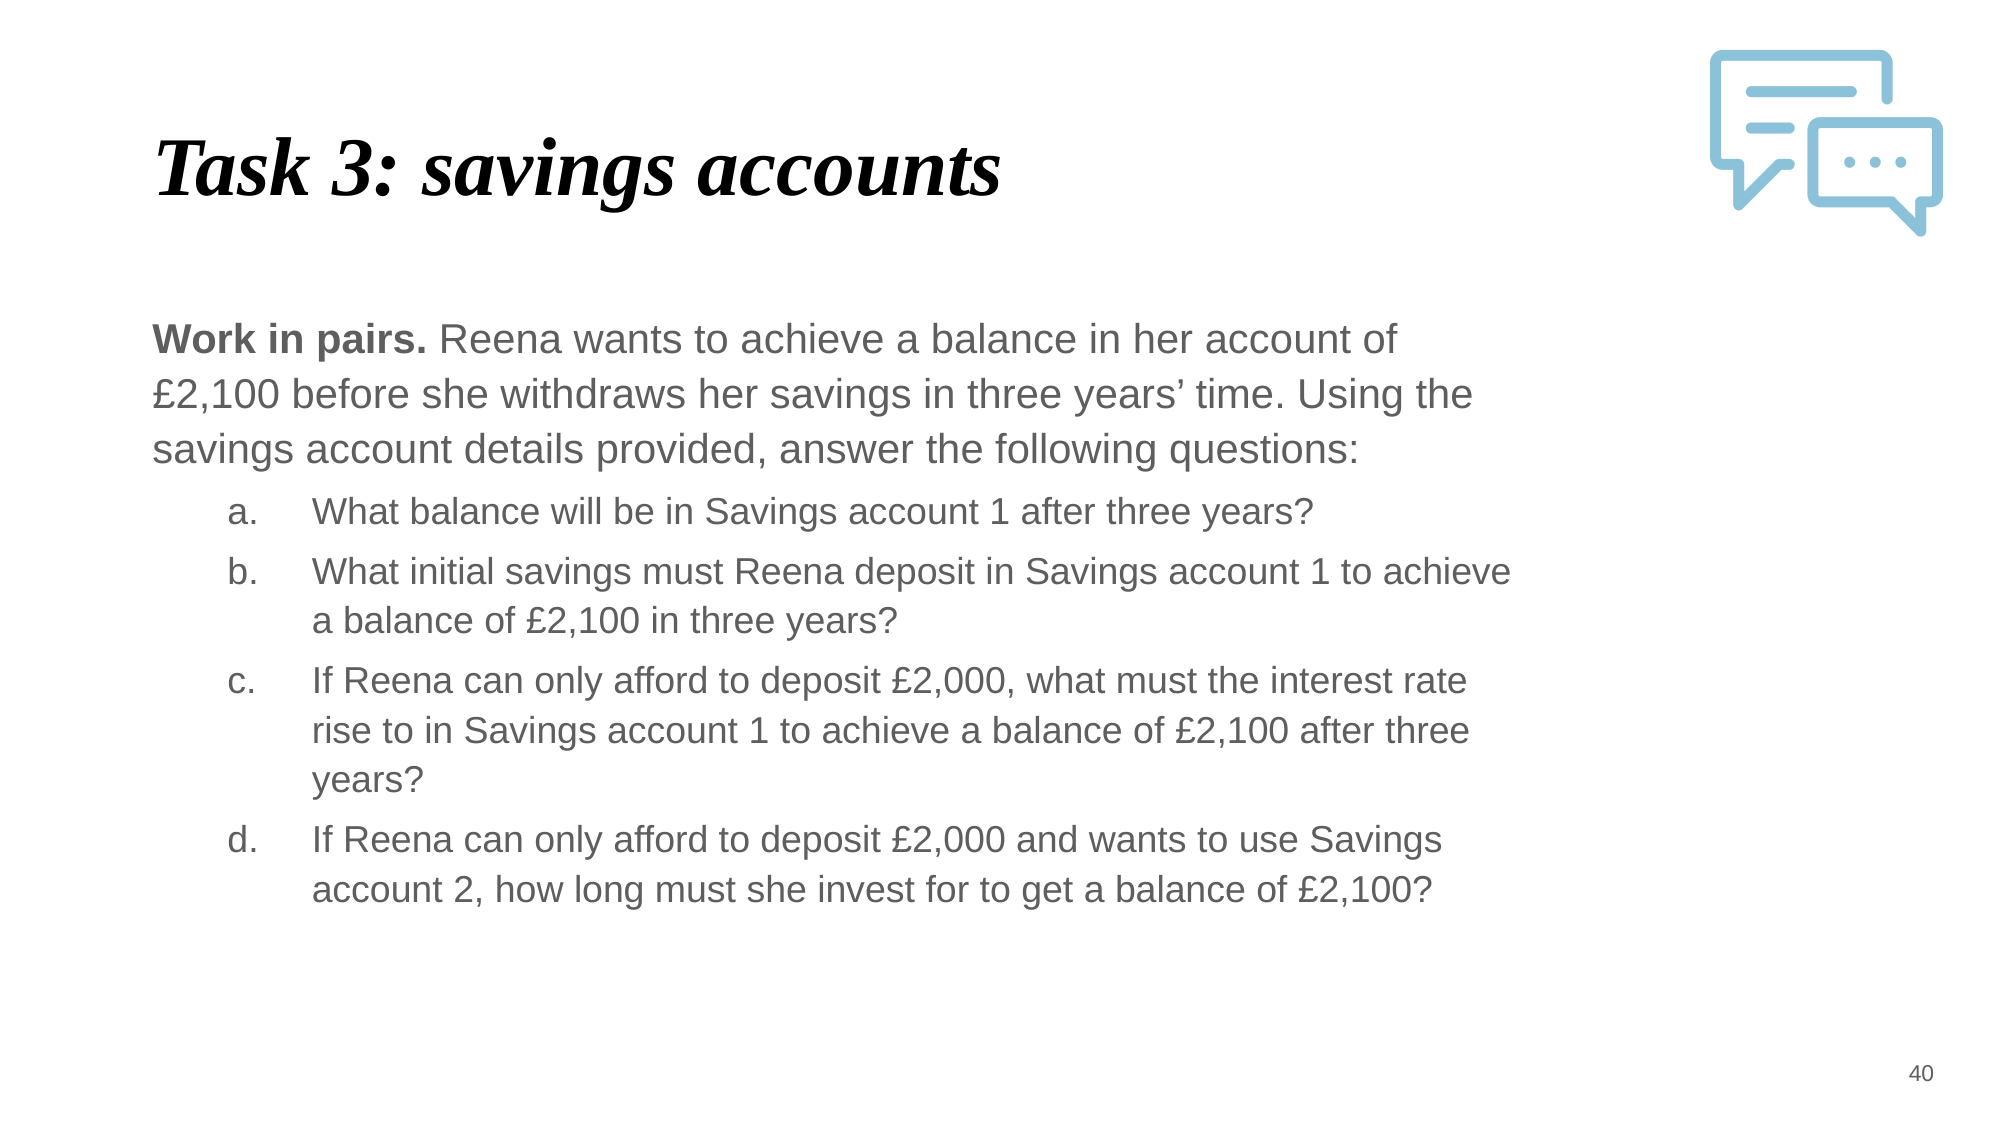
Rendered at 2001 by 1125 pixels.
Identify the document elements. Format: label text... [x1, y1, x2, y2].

title Task 3: savings accounts [137, 59, 1660, 278]
list Work in pairs. Reena wants to achieve a balance in her account of £2,100 before she withdraws her savings in three years’ time. Using the savings account details provided, answer the following questions: What balance will be in Savings account 1 after three years? What initial savings must Reena deposit in Savings account 1 to achieve a balance of £2,100 in three years? If Reena can only afford to deposit £2,000, what must the interest rate rise to in Savings account 1 to achieve a balance of £2,100 after three years? If Reena can only afford to deposit £2,000 and wants to use Savings account 2, how long must she invest for to get a balance of £2,100? [137, 299, 1542, 1014]
picture [1660, 0, 1993, 310]
